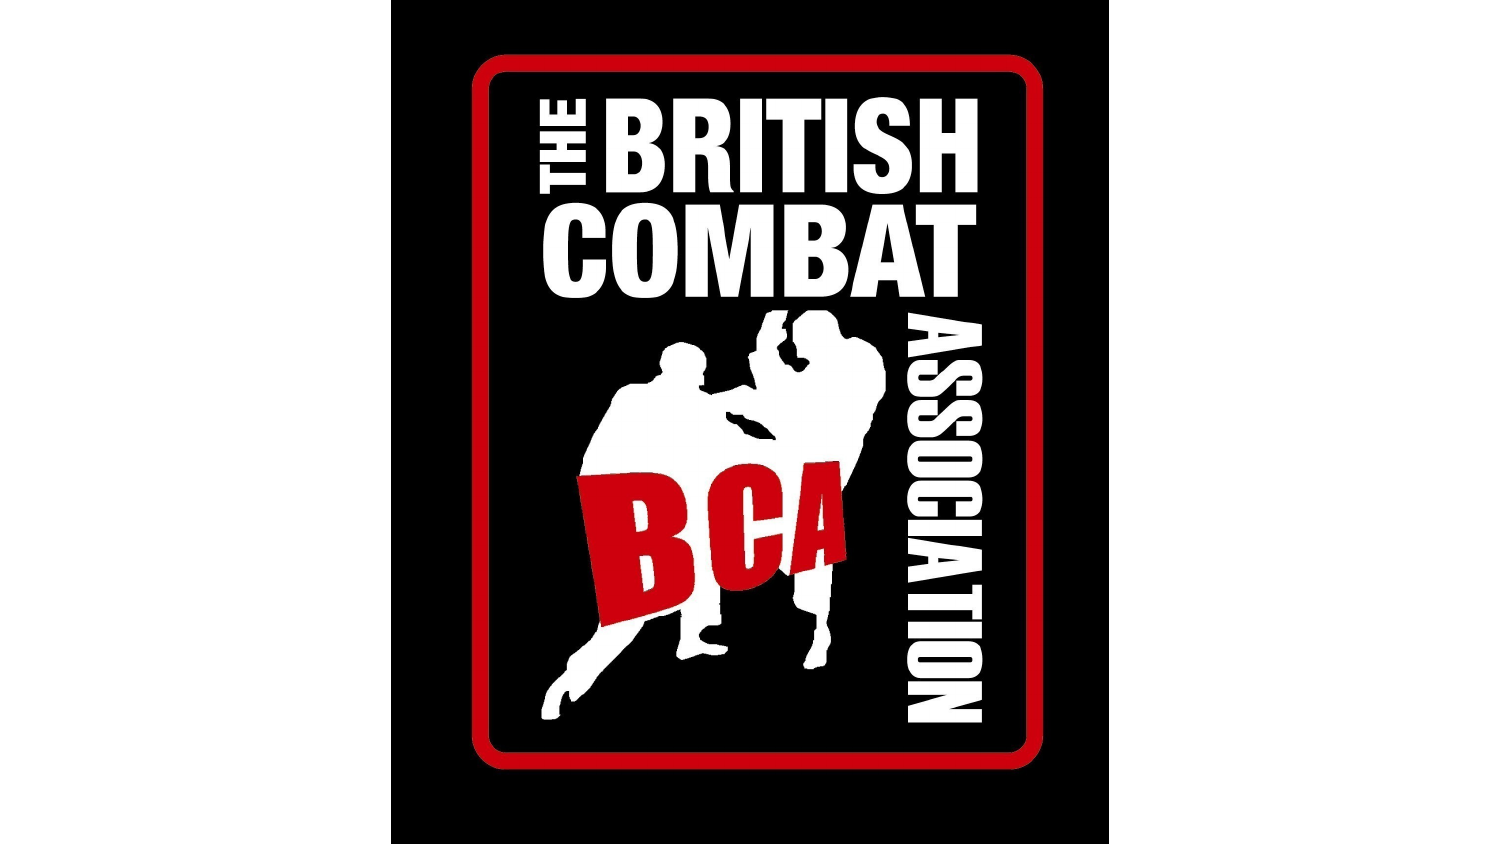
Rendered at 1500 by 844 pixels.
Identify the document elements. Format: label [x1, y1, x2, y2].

picture [391, 0, 1109, 844]
